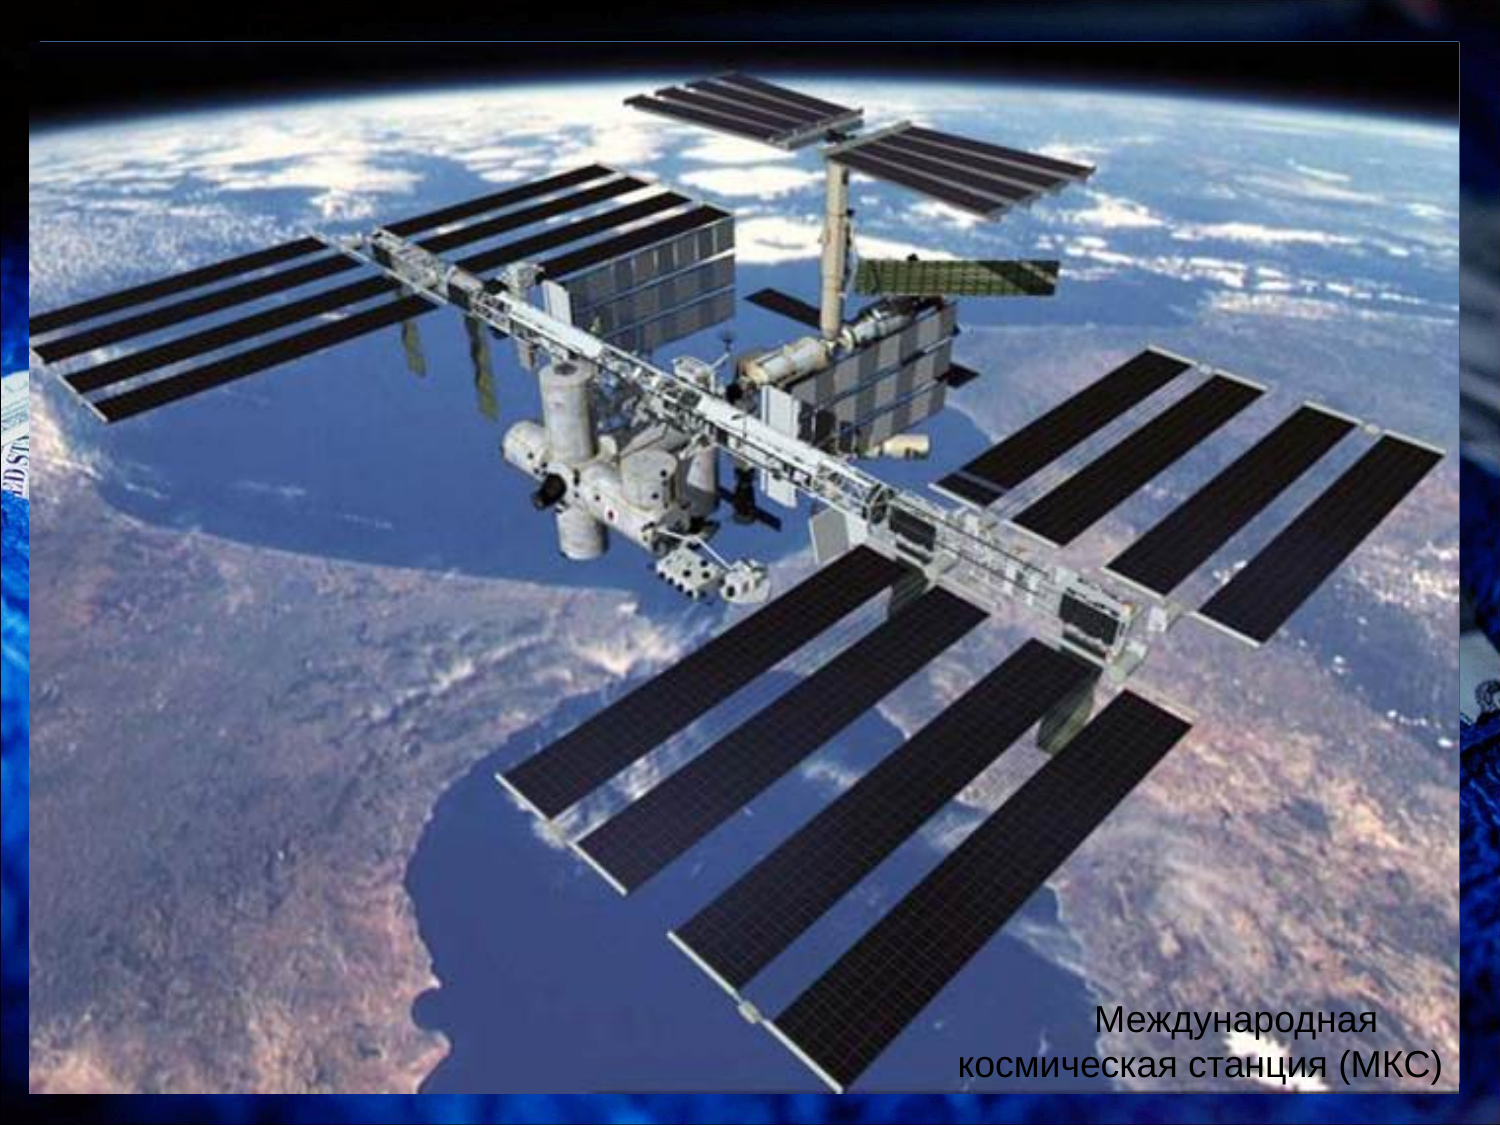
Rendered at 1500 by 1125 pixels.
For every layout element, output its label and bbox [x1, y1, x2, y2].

picture [0, 0, 1500, 1125]
list [29, 42, 1459, 1095]
